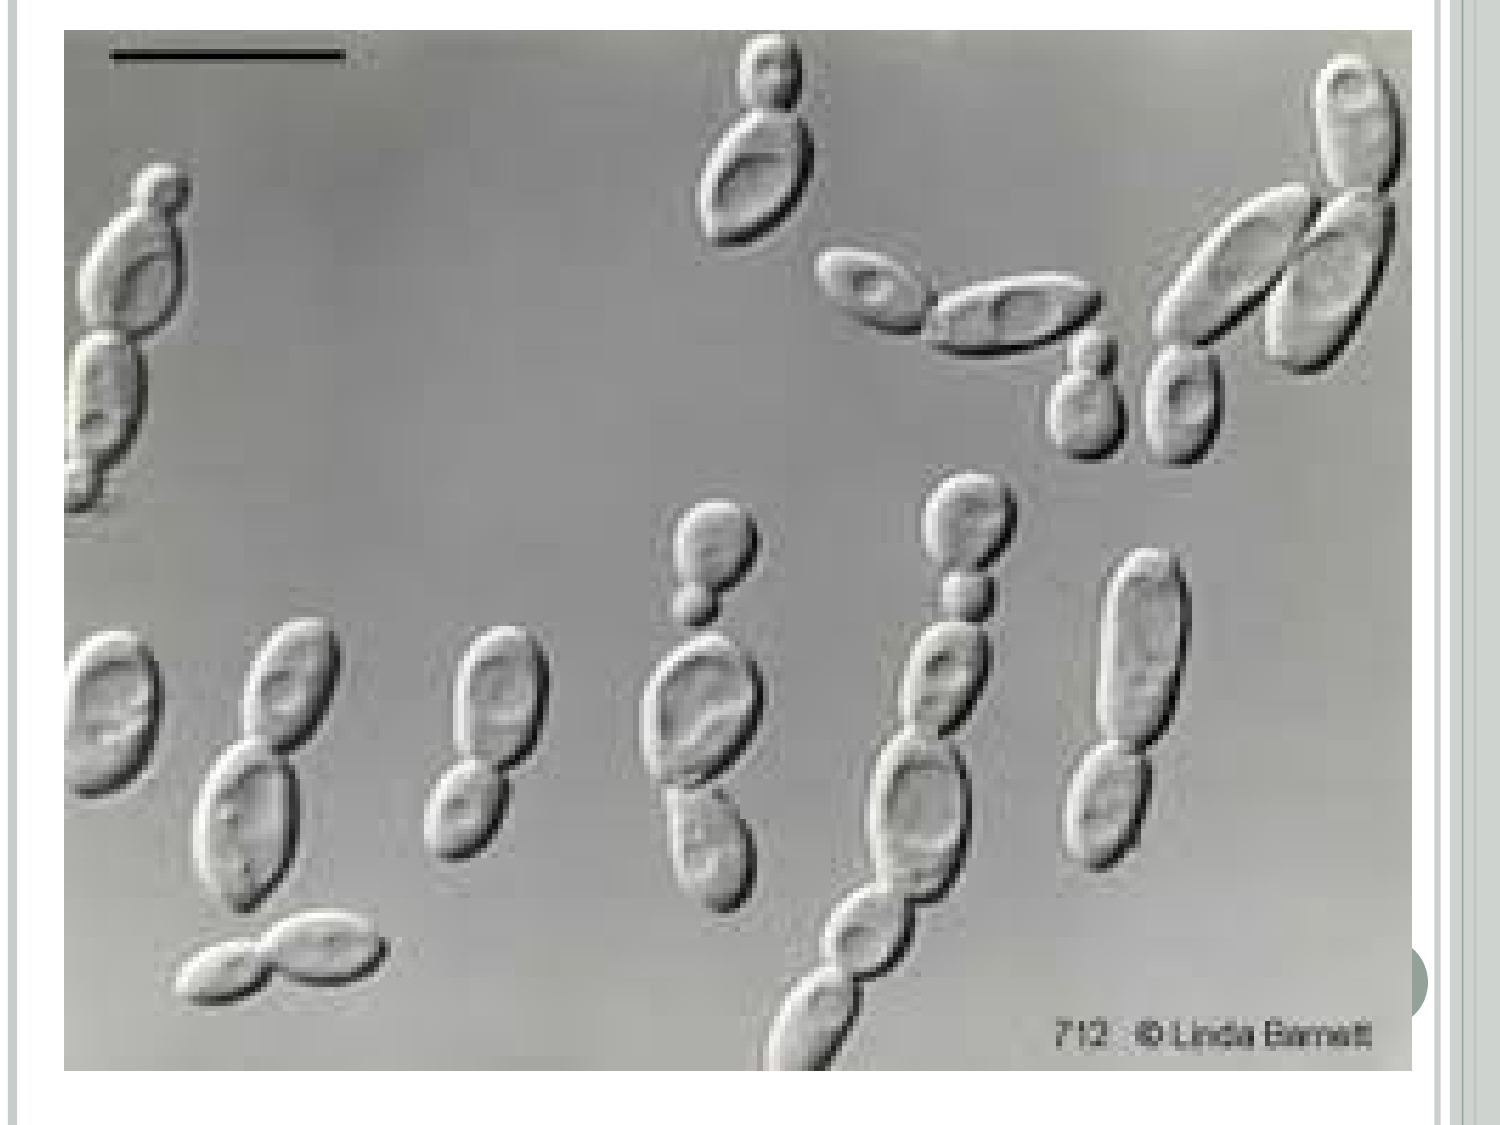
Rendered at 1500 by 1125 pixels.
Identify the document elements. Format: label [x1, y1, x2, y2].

list [64, 30, 1412, 1071]
